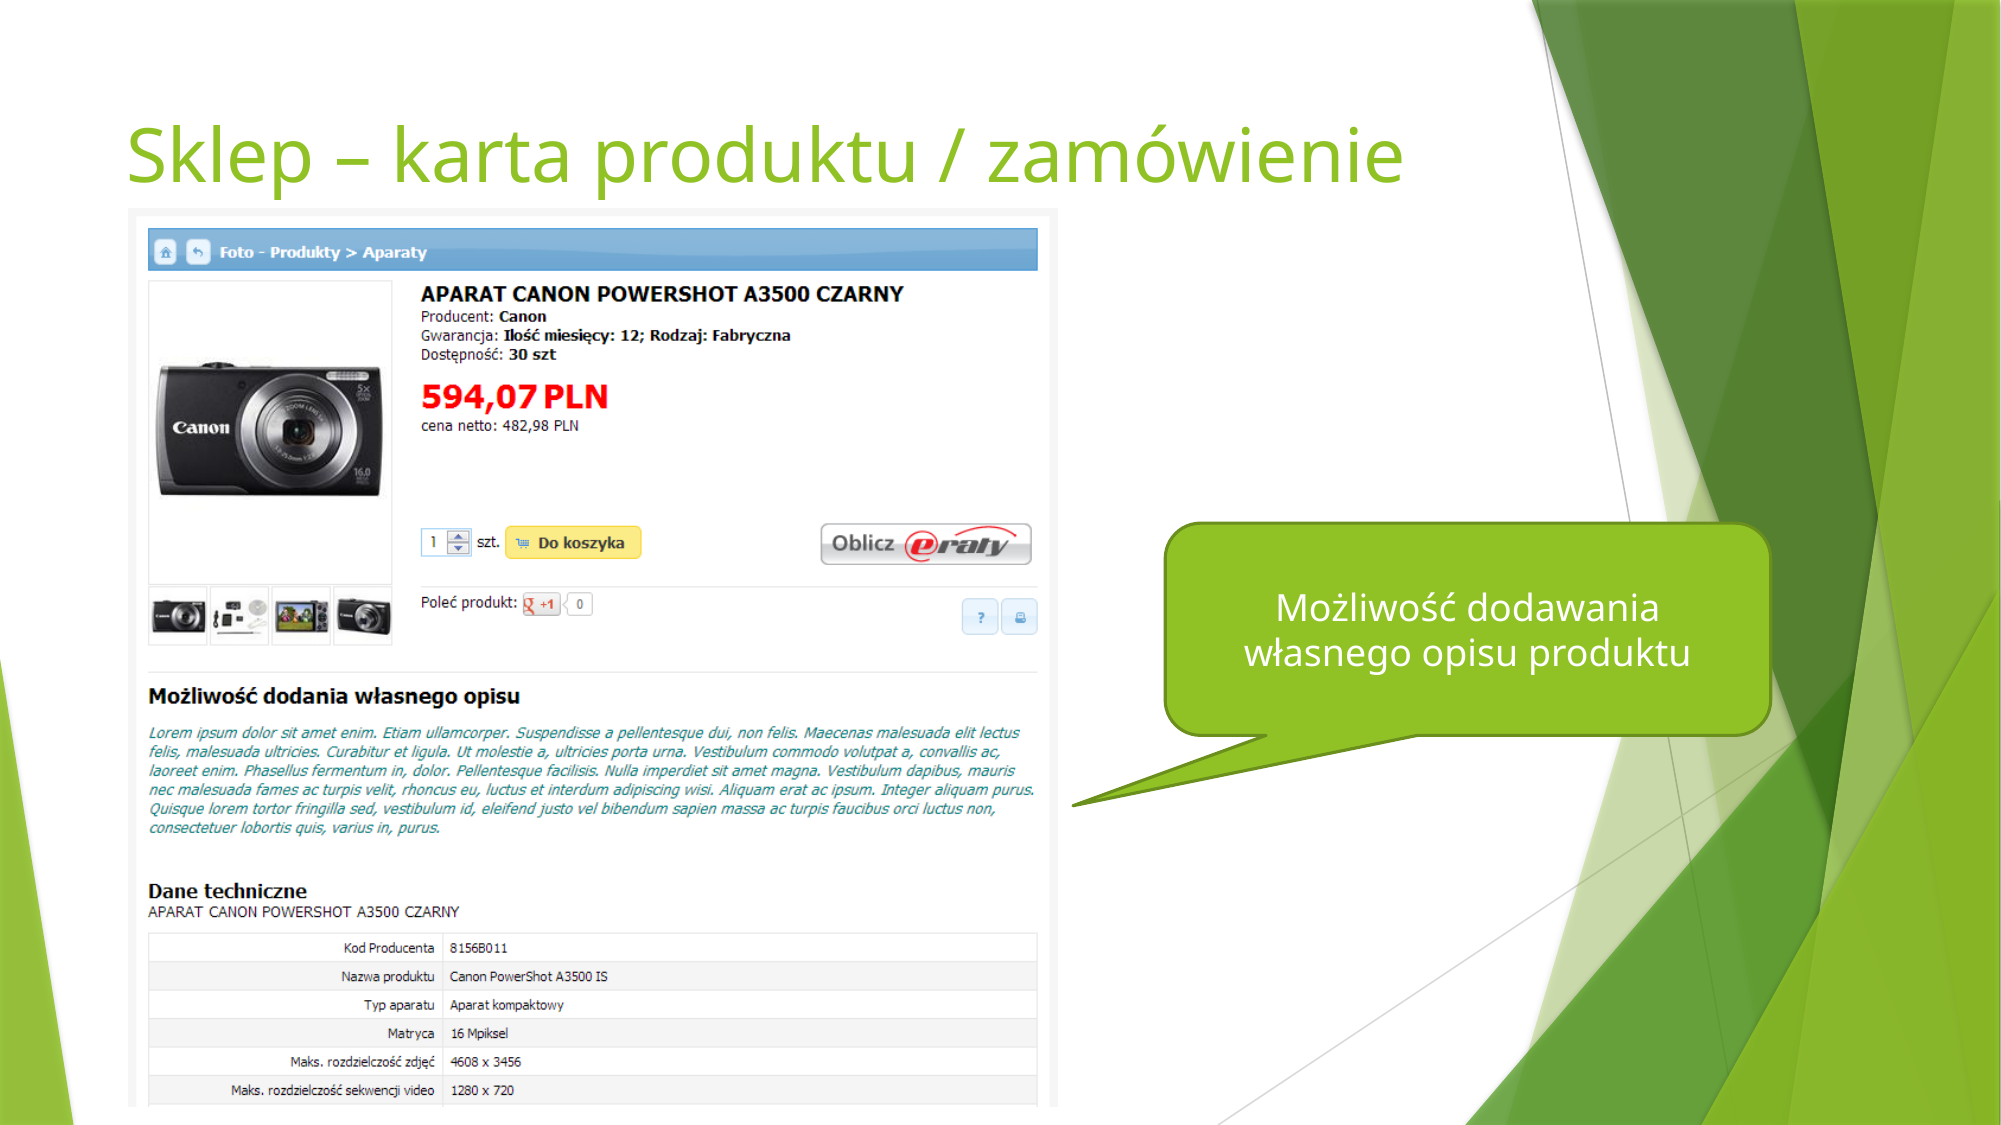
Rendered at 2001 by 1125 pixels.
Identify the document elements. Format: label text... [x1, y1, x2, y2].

title Sklep – karta produktu / zamówienie [111, 99, 1522, 209]
text_box Możliwość dodawania własnego opisu produktu [1071, 521, 1773, 808]
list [127, 207, 1058, 1108]
